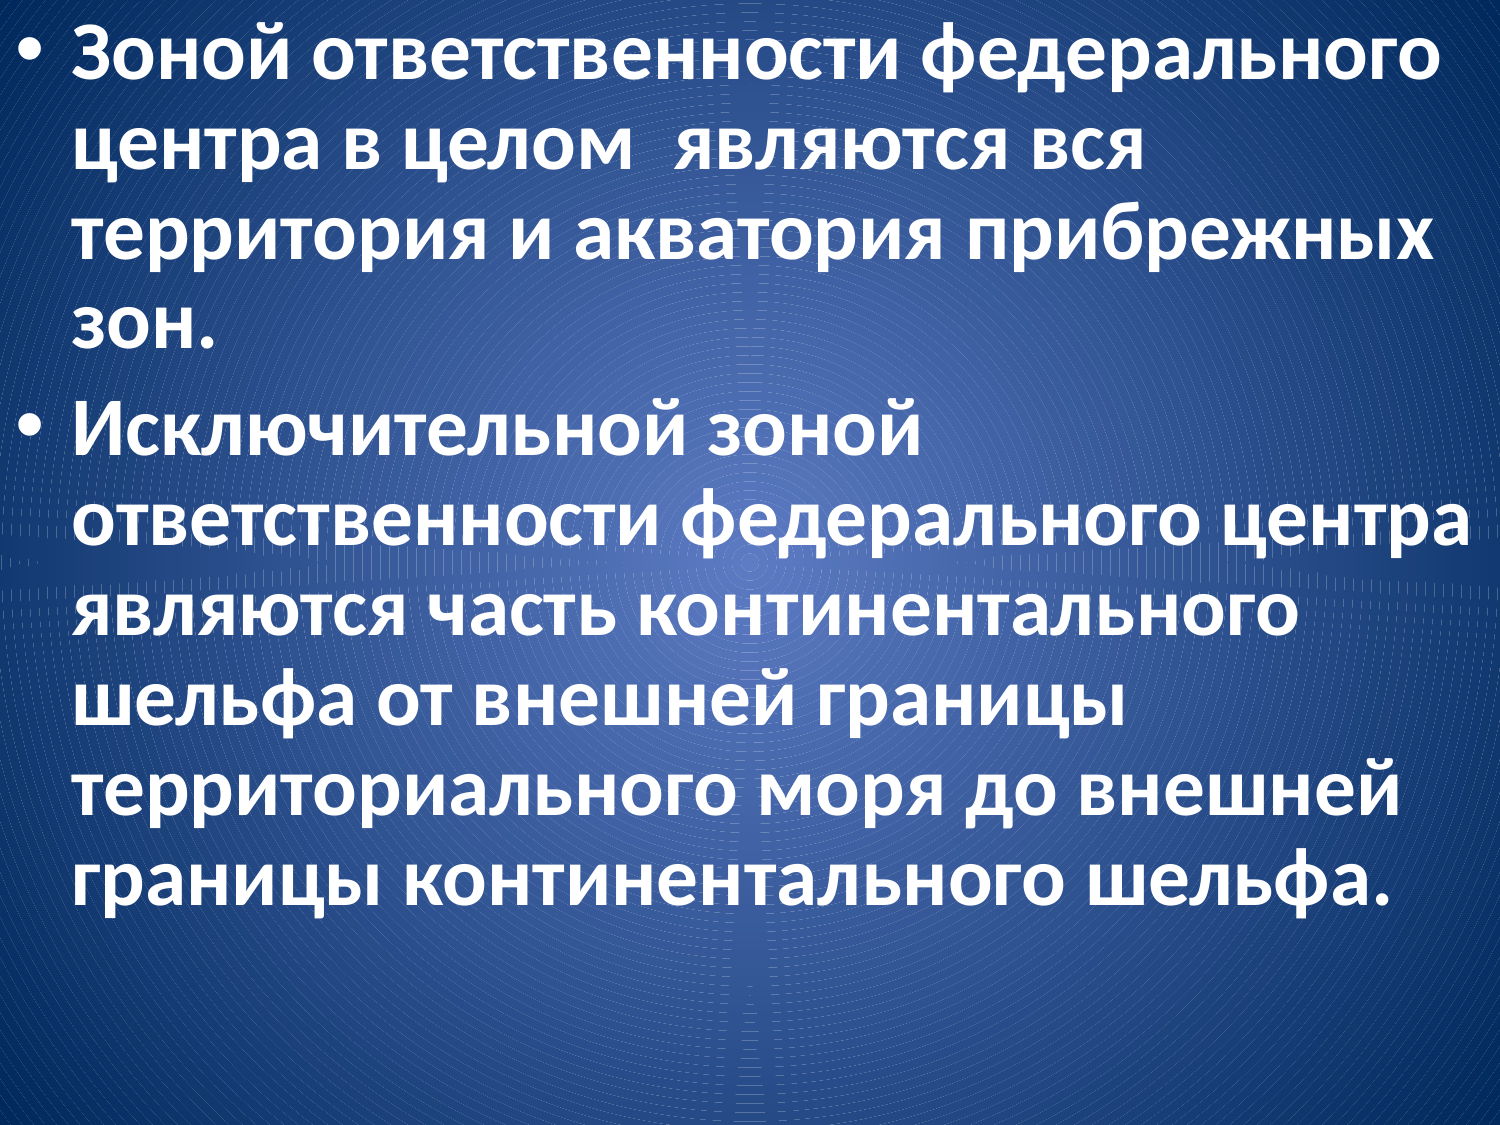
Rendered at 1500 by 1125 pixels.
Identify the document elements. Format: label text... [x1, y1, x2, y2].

list Зоной ответственности федерального центра в целом являются вся территория и акватория прибрежных зон. Исключительной зоной ответственности федерального центра являются часть континентального шельфа от внешней границы территориального моря до внешней границы континентального шельфа. [0, 0, 1500, 1125]
